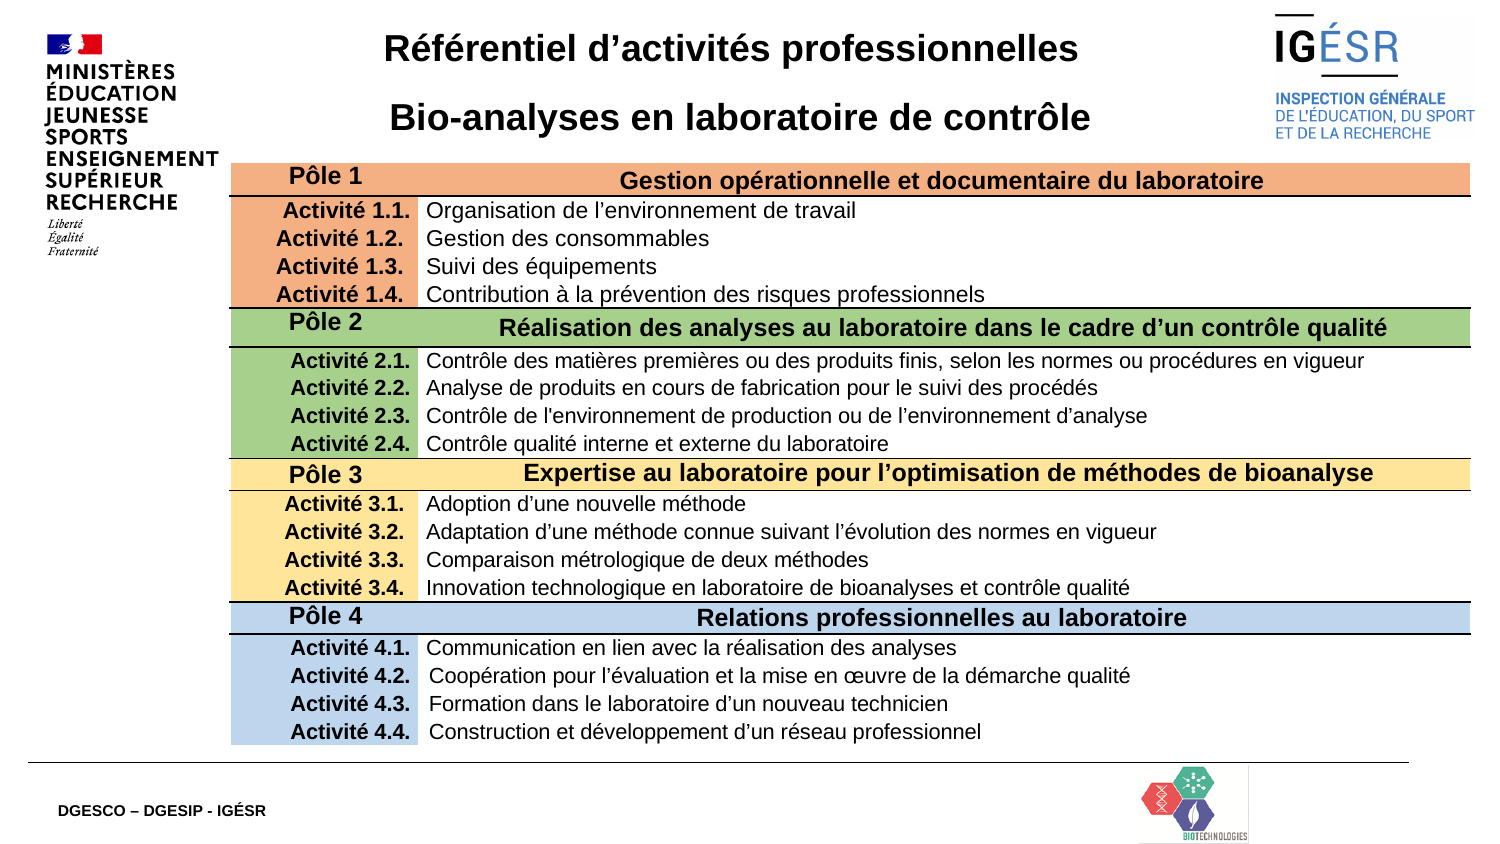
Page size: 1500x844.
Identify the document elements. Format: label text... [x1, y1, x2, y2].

table_cell Comparaison métrologique de deux méthodes [418, 546, 1470, 574]
table_cell Activité 2.2. [231, 374, 418, 402]
table_cell Construction et développement d’un réseau professionnel [418, 718, 1470, 745]
table_cell Pôle 2 [231, 309, 418, 346]
table_cell Activité 3.1. [231, 491, 418, 518]
picture [1139, 765, 1249, 781]
table_cell Communication en lien avec la réalisation des analyses [418, 635, 1470, 662]
table_cell Pôle 3 [231, 459, 418, 490]
table_cell Activité 2.1. [231, 348, 418, 374]
table_cell Adaptation d’une méthode connue suivant l’évolution des normes en vigueur [418, 518, 1470, 546]
table_cell Coopération pour l’évaluation et la mise en œuvre de la démarche qualité [418, 662, 1470, 690]
table_cell Innovation technologique en laboratoire de bioanalyses et contrôle qualité [418, 574, 1470, 601]
table_cell Analyse de produits en cours de fabrication pour le suivi des procédés [418, 374, 1470, 402]
table_cell Relations professionnelles au laboratoire [418, 603, 1470, 633]
table_cell Activité 4.3. [231, 690, 418, 718]
table_cell Activité 3.4. [231, 574, 418, 601]
slide_number 3 [1027, 781, 1249, 841]
footer DGESCO – DGESIP - IGÉSR [57, 780, 1027, 840]
table_cell Contribution à la prévention des risques professionnels [418, 280, 1470, 307]
table_cell Activité 3.2. [231, 518, 418, 546]
table_cell Activité 4.4. [231, 718, 418, 745]
text_box Bio-analyses en laboratoire de contrôle [374, 85, 1126, 146]
text_box Référentiel d’activités professionnelles [383, 28, 1440, 161]
table_cell Contrôle qualité interne et externe du laboratoire [418, 430, 1470, 458]
table_cell Activité 4.1. [231, 635, 418, 662]
table_cell Activité 3.3. [231, 546, 418, 574]
table_cell Contrôle de l'environnement de production ou de l’environnement d’analyse [418, 402, 1470, 430]
table_cell Réalisation des analyses au laboratoire dans le cadre d’un contrôle qualité [418, 309, 1470, 346]
table_cell Activité 2.4. [231, 430, 418, 458]
table_cell Expertise au laboratoire pour l’optimisation de méthodes de bioanalyse [418, 459, 1470, 490]
table_cell Activité 1.4. [231, 280, 418, 307]
table_header Gestion opérationnelle et documentaire du laboratoire [418, 163, 1470, 195]
table_cell Suivi des équipements [418, 252, 1470, 280]
table_cell Gestion des consommables [418, 224, 1470, 252]
table_cell Activité 2.3. [231, 402, 418, 430]
table_cell Activité 1.2. [231, 224, 418, 252]
picture [27, 14, 238, 275]
table_cell Contrôle des matières premières ou des produits finis, selon les normes ou procédures en vigueur [418, 348, 1470, 374]
table_cell Pôle 4 [231, 603, 418, 633]
table_cell Activité 1.3. [231, 252, 418, 280]
table_cell Adoption d’une nouvelle méthode [418, 491, 1470, 518]
table_cell Activité 4.2. [231, 662, 418, 690]
picture [1275, 14, 1475, 139]
table_cell Formation dans le laboratoire d’un nouveau technicien [418, 690, 1470, 718]
table_cell Activité 1.1. [231, 197, 418, 224]
table_cell Organisation de l’environnement de travail [418, 197, 1470, 224]
table_header Pôle 1 [231, 163, 418, 195]
